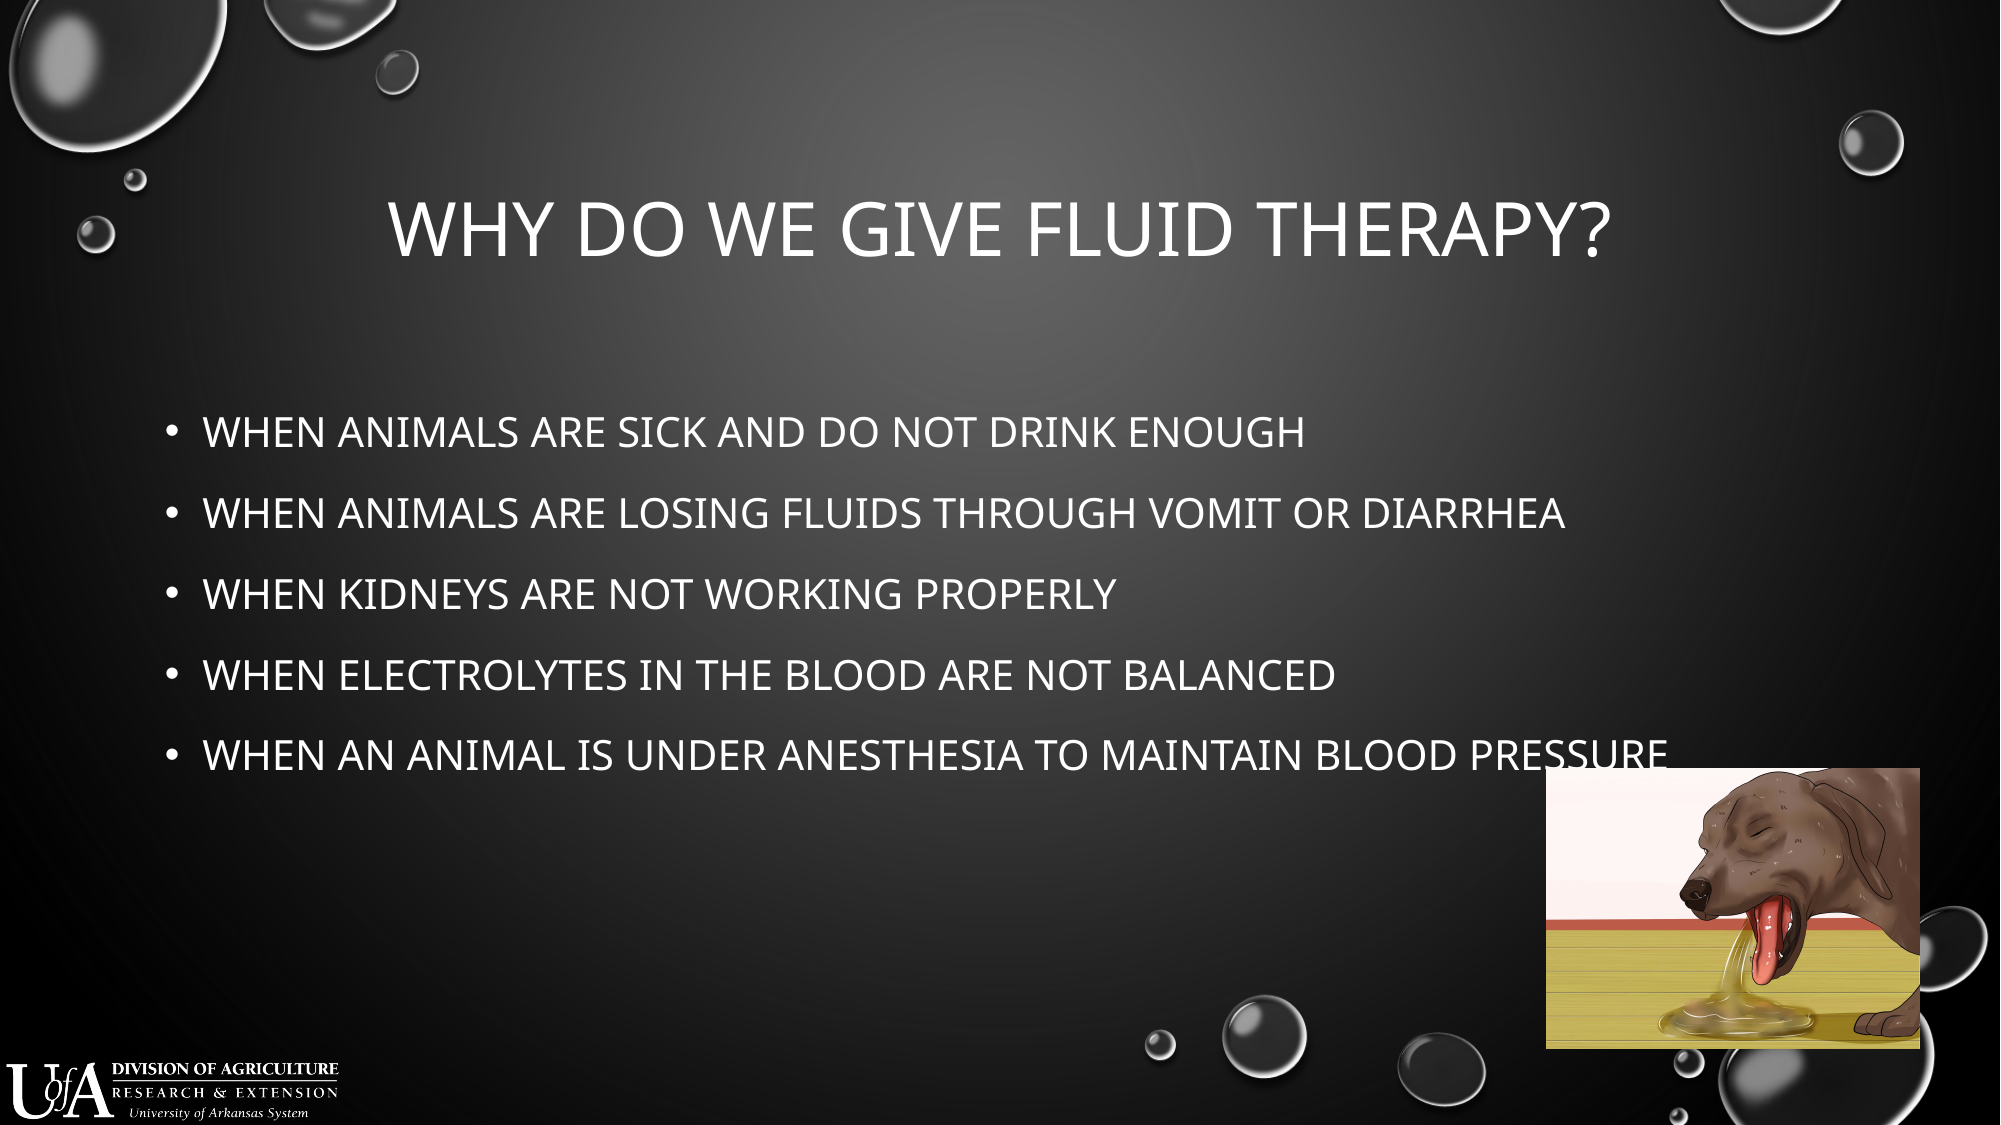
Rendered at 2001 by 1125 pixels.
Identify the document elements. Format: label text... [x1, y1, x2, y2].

list When animals are sick and do not drink enough When animals are losing fluids through vomit or diarrhea When kidneys are not working properly When electrolytes in the blood are not balanced When an animal is under anesthesia to maintain blood pressure [149, 388, 1850, 950]
title Why do we give fluid therapy? [149, 101, 1851, 364]
picture [0, 0, 2000, 1125]
